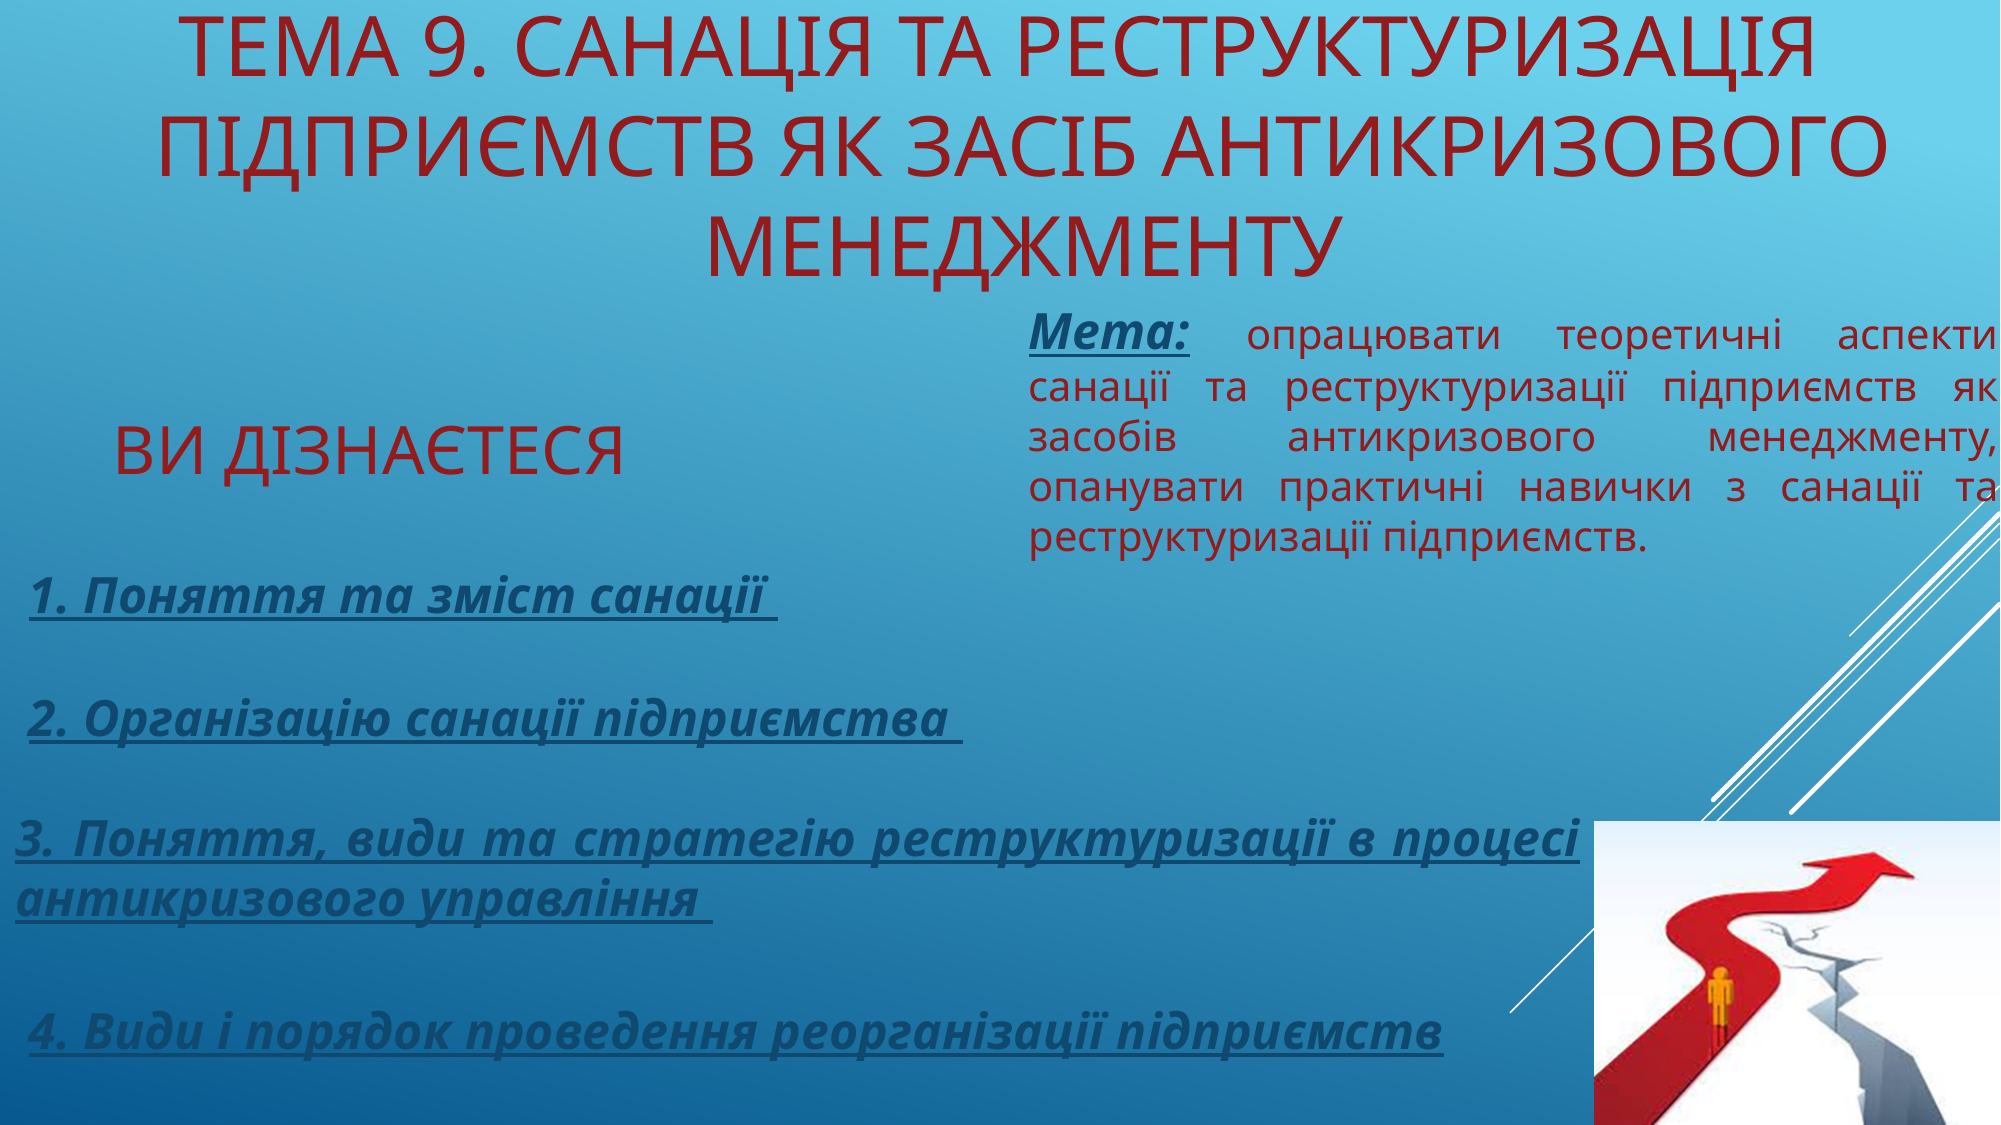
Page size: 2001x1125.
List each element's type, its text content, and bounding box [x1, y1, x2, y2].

text_box 2. Організацію санації підприємства [13, 621, 2000, 812]
text_box 4. Види і порядок проведення реорганізації підприємств [13, 934, 1581, 1125]
list Тема 9. Санація та реструктуризація підприємств як засіб антикризового менеджменту [0, 0, 2000, 288]
text_box Мета: опрацювати теоретичні аспекти санації та реструктуризації підприємств як засобів антикризового менеджменту, опанувати практичні навички з санації та реструктуризації підприємств. [1013, 292, 2000, 568]
text_box 3. Поняття, види та стратегію реструктуризації в процесі антикризового управління [0, 770, 1595, 962]
text_box ВИ ДІЗНАЄТЕСЯ [0, 369, 741, 527]
text_box 1. Поняття та зміст санації [13, 497, 2000, 621]
picture [1594, 821, 2000, 1125]
